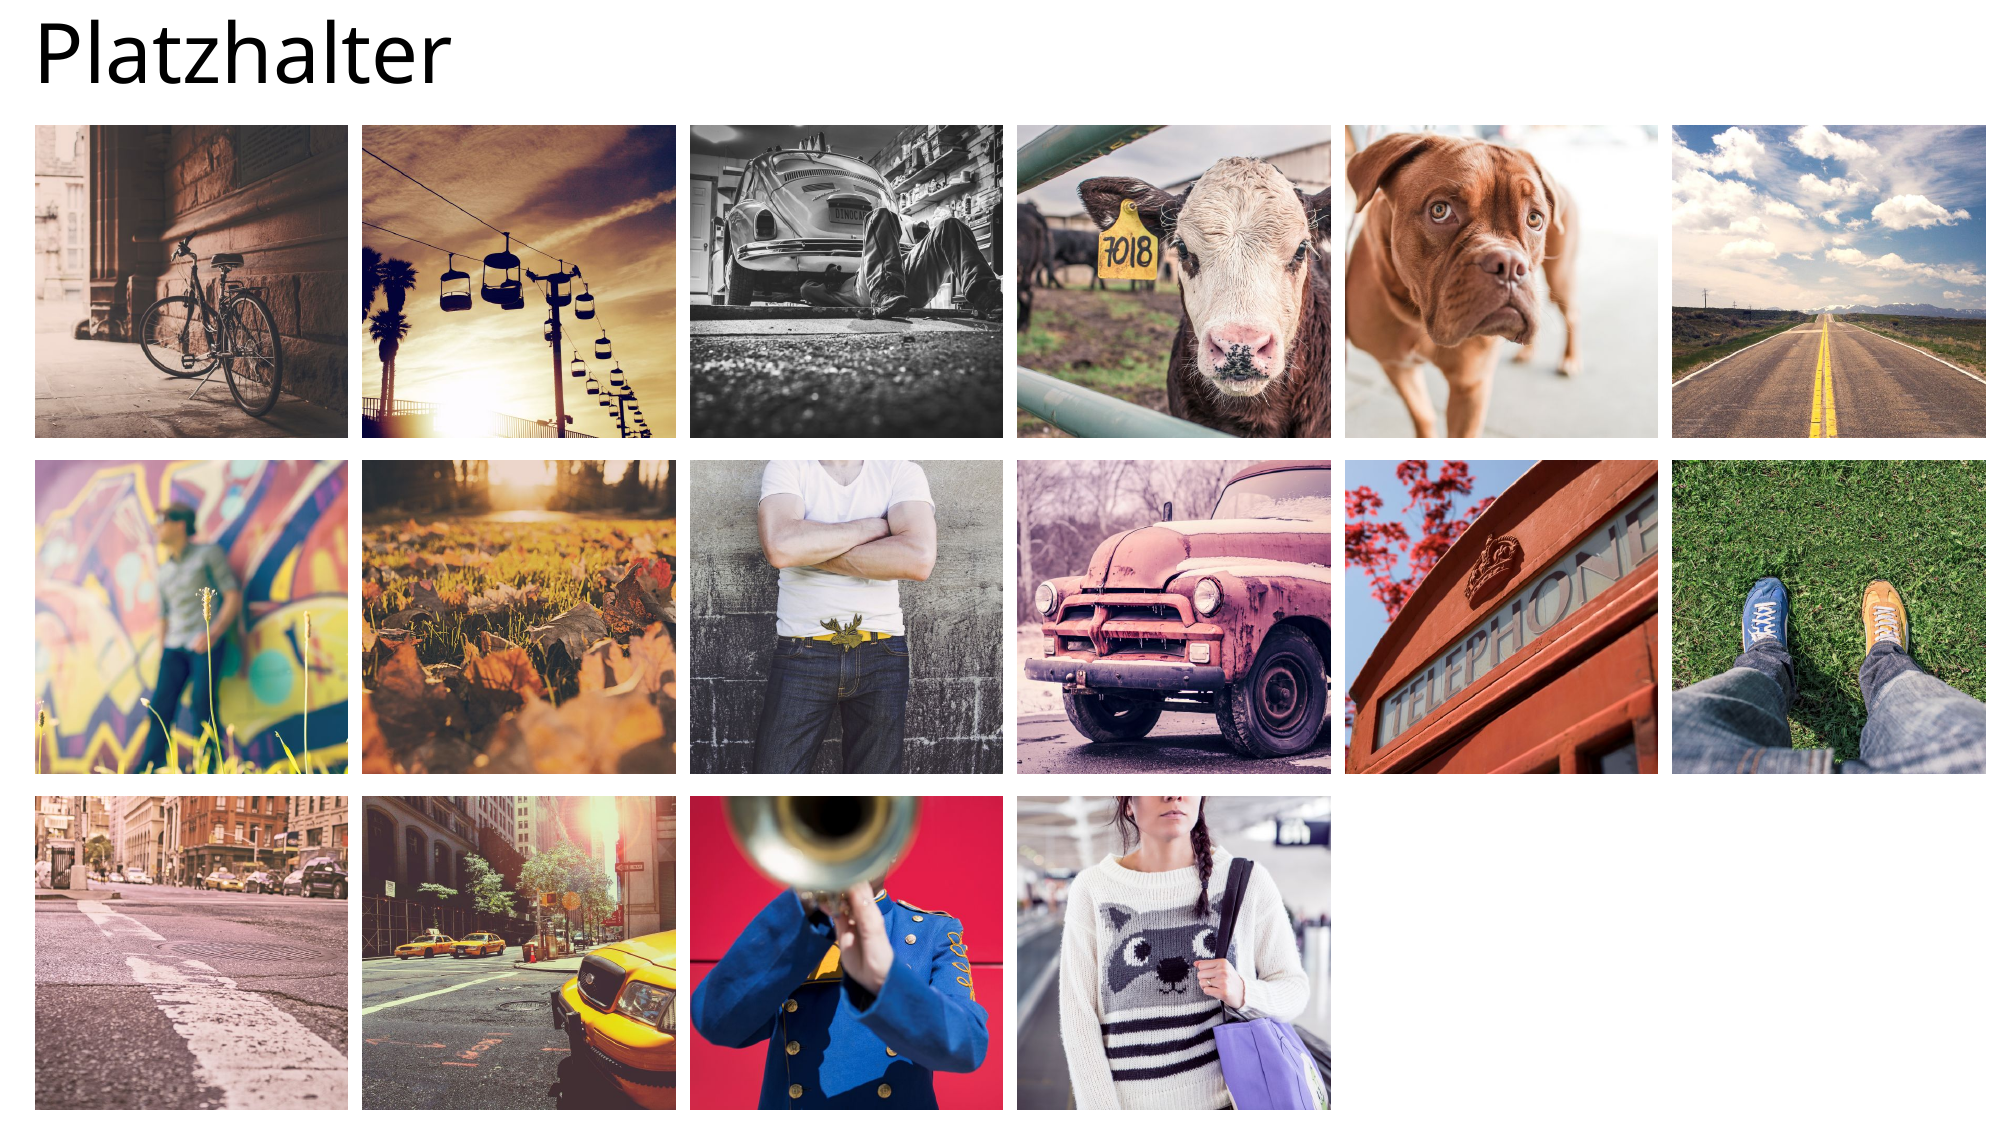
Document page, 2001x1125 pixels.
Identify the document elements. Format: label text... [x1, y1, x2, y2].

picture [362, 460, 676, 774]
picture [1017, 460, 1331, 774]
picture [1672, 125, 1986, 438]
picture [1672, 460, 1986, 774]
picture [35, 125, 348, 438]
picture [35, 796, 348, 1110]
picture [362, 796, 676, 1110]
picture [690, 125, 1003, 438]
picture [1017, 796, 1331, 1110]
picture [690, 460, 1003, 774]
picture [1345, 125, 1658, 438]
picture [35, 460, 348, 774]
picture [362, 125, 676, 438]
title Platzhalter [18, 3, 1744, 110]
picture [1345, 460, 1658, 774]
picture [690, 796, 1003, 1110]
picture [1017, 125, 1331, 438]
